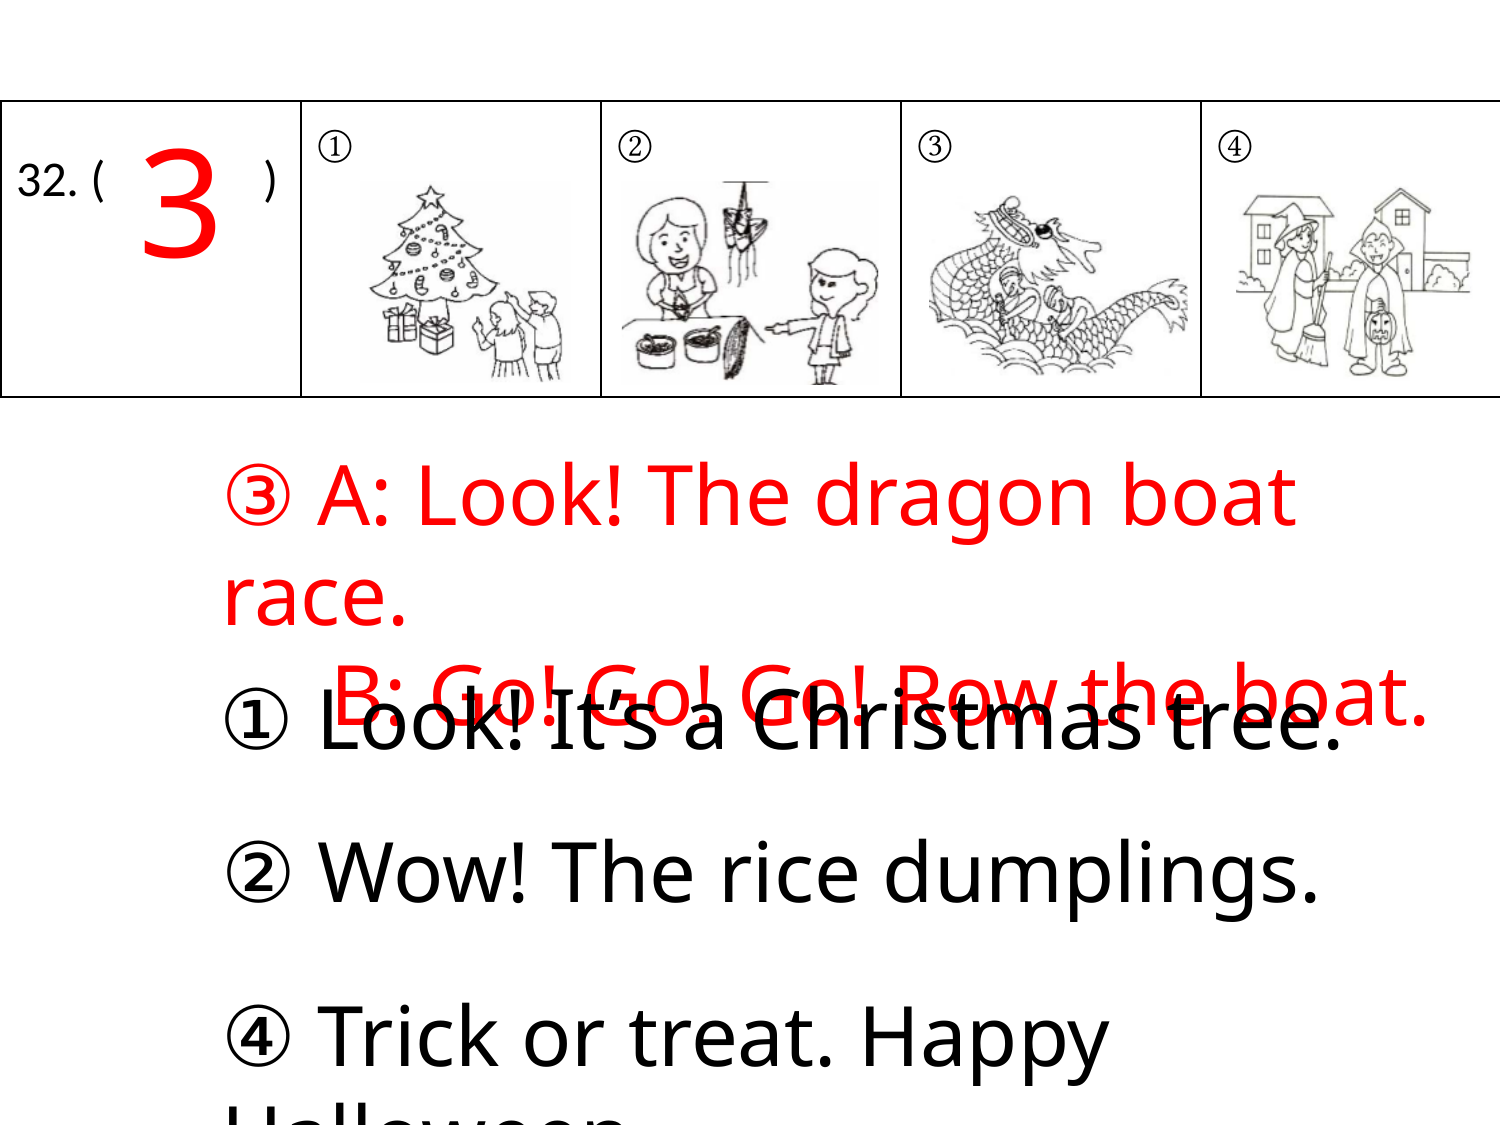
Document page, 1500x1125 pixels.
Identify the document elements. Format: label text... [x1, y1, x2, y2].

picture [360, 181, 572, 386]
text_box ③ A: Look! The dragon boat race. B: Go! Go! Go! Row the boat. [206, 435, 1483, 658]
picture [928, 181, 1192, 385]
picture [1236, 175, 1478, 385]
text_box 3 [123, 100, 238, 296]
table_header 32. ( ) [2, 102, 300, 396]
table_header ① [302, 102, 600, 396]
picture [621, 175, 881, 385]
table_header ③ [902, 102, 1200, 396]
text_box ① Look! It’s a Christmas tree. [204, 658, 1499, 774]
table_header ④ [1202, 102, 1500, 396]
text_box ④ Trick or treat. Happy Halloween. [206, 975, 1500, 1125]
table_header ② [602, 102, 900, 396]
text_box ② Wow! The rice dumplings. [206, 811, 1435, 926]
